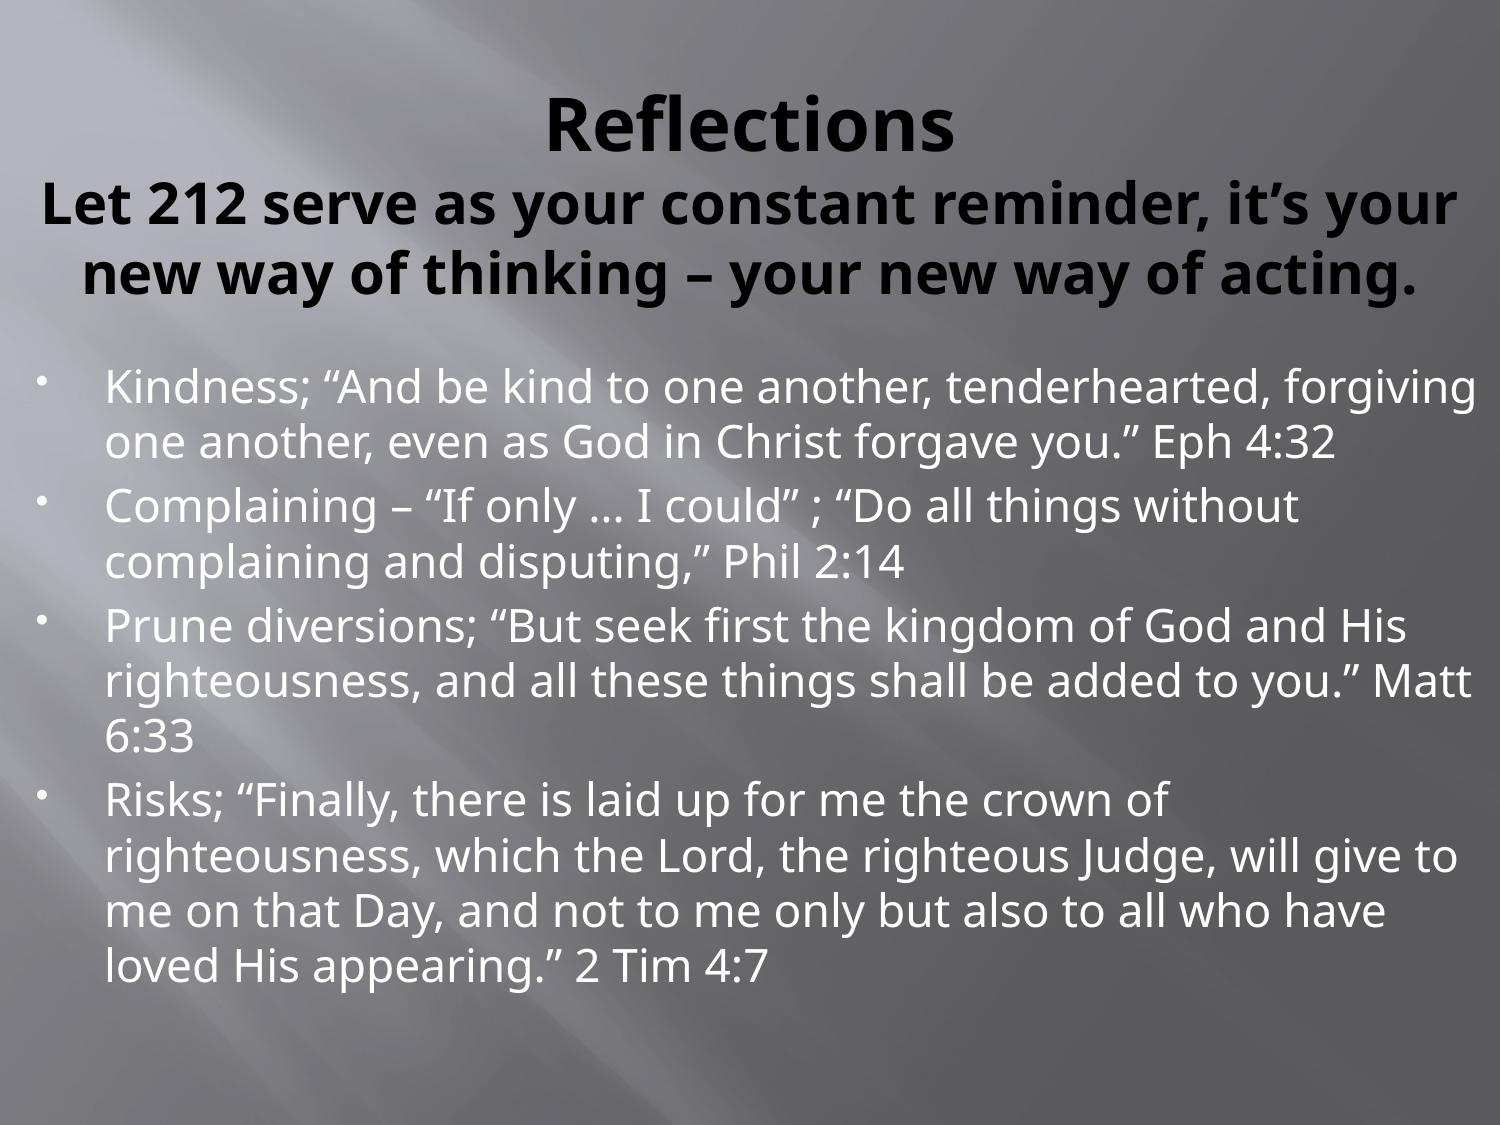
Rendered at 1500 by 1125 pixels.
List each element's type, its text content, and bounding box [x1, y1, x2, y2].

list Kindness; “And be kind to one another, tenderhearted, forgiving one another, even as God in Christ forgave you.” Eph 4:32 Complaining – “If only … I could” ; “Do all things without complaining and disputing,” Phil 2:14 Prune diversions; “But seek first the kingdom of God and His righteousness, and all these things shall be added to you.” Matt 6:33 Risks; “Finally, there is laid up for me the crown of righteousness, which the Lord, the righteous Judge, will give to me on that Day, and not to me only but also to all who have loved His appearing.” 2 Tim 4:7 [0, 350, 1500, 1044]
title Reflections Let 212 serve as your constant reminder, it’s your new way of thinking – your new way of acting. [24, 45, 1475, 338]
